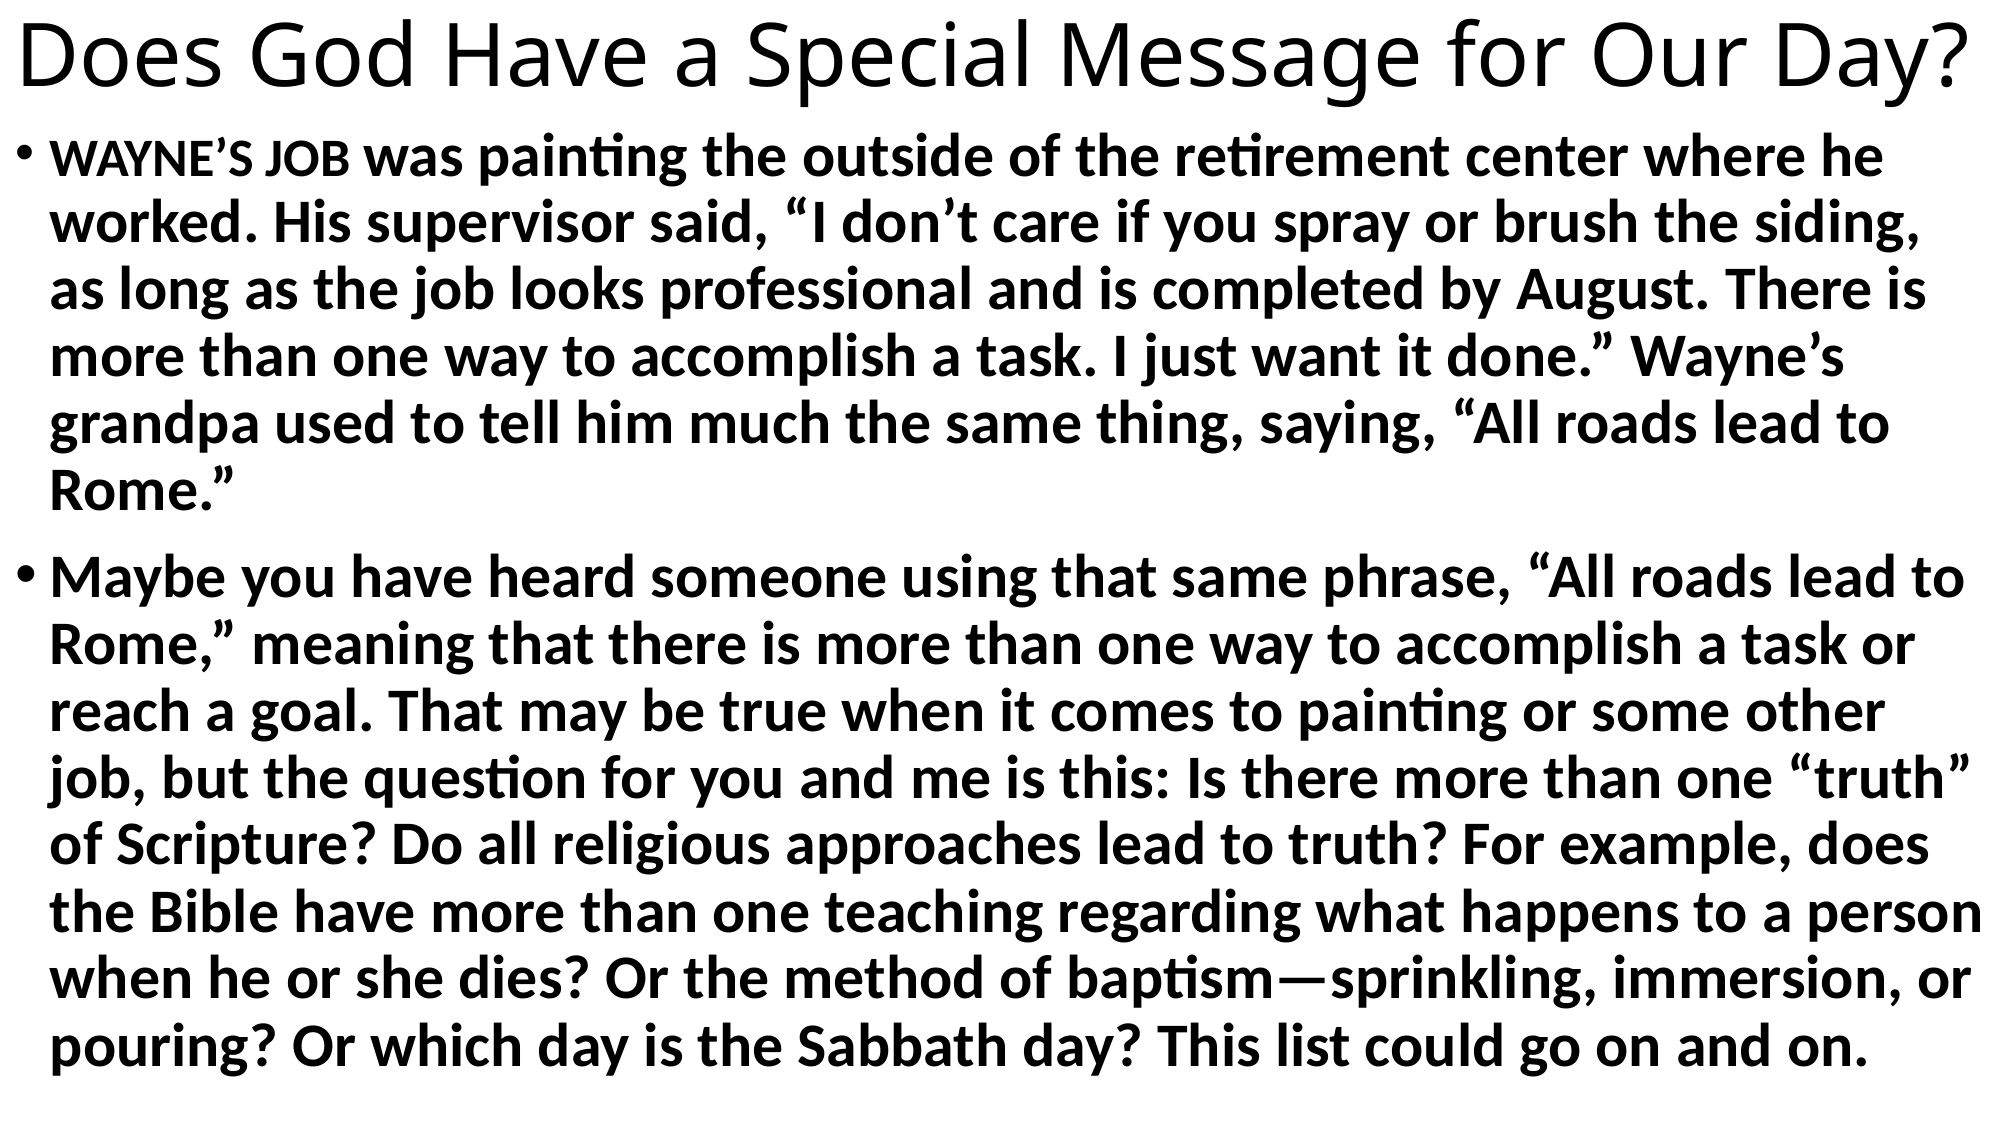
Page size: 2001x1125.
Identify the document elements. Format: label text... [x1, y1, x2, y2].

list WAYNE’S JOB was painting the outside of the retirement center where he worked. His supervisor said, “I don’t care if you spray or brush the siding, as long as the job looks professional and is completed by August. There is more than one way to accomplish a task. I just want it done.” Wayne’s grandpa used to tell him much the same thing, saying, “All roads lead to Rome.” Maybe you have heard someone using that same phrase, “All roads lead to Rome,” meaning that there is more than one way to accomplish a task or reach a goal. That may be true when it comes to painting or some other job, but the question for you and me is this: Is there more than one “truth” of Scripture? Do all religious approaches lead to truth? For example, does the Bible have more than one teaching regarding what happens to a person when he or she dies? Or the method of baptism—sprinkling, immersion, or pouring? Or which day is the Sabbath day? This list could go on and on. [0, 114, 2000, 1125]
title Does God Have a Special Message for Our Day? [0, 0, 2000, 114]
